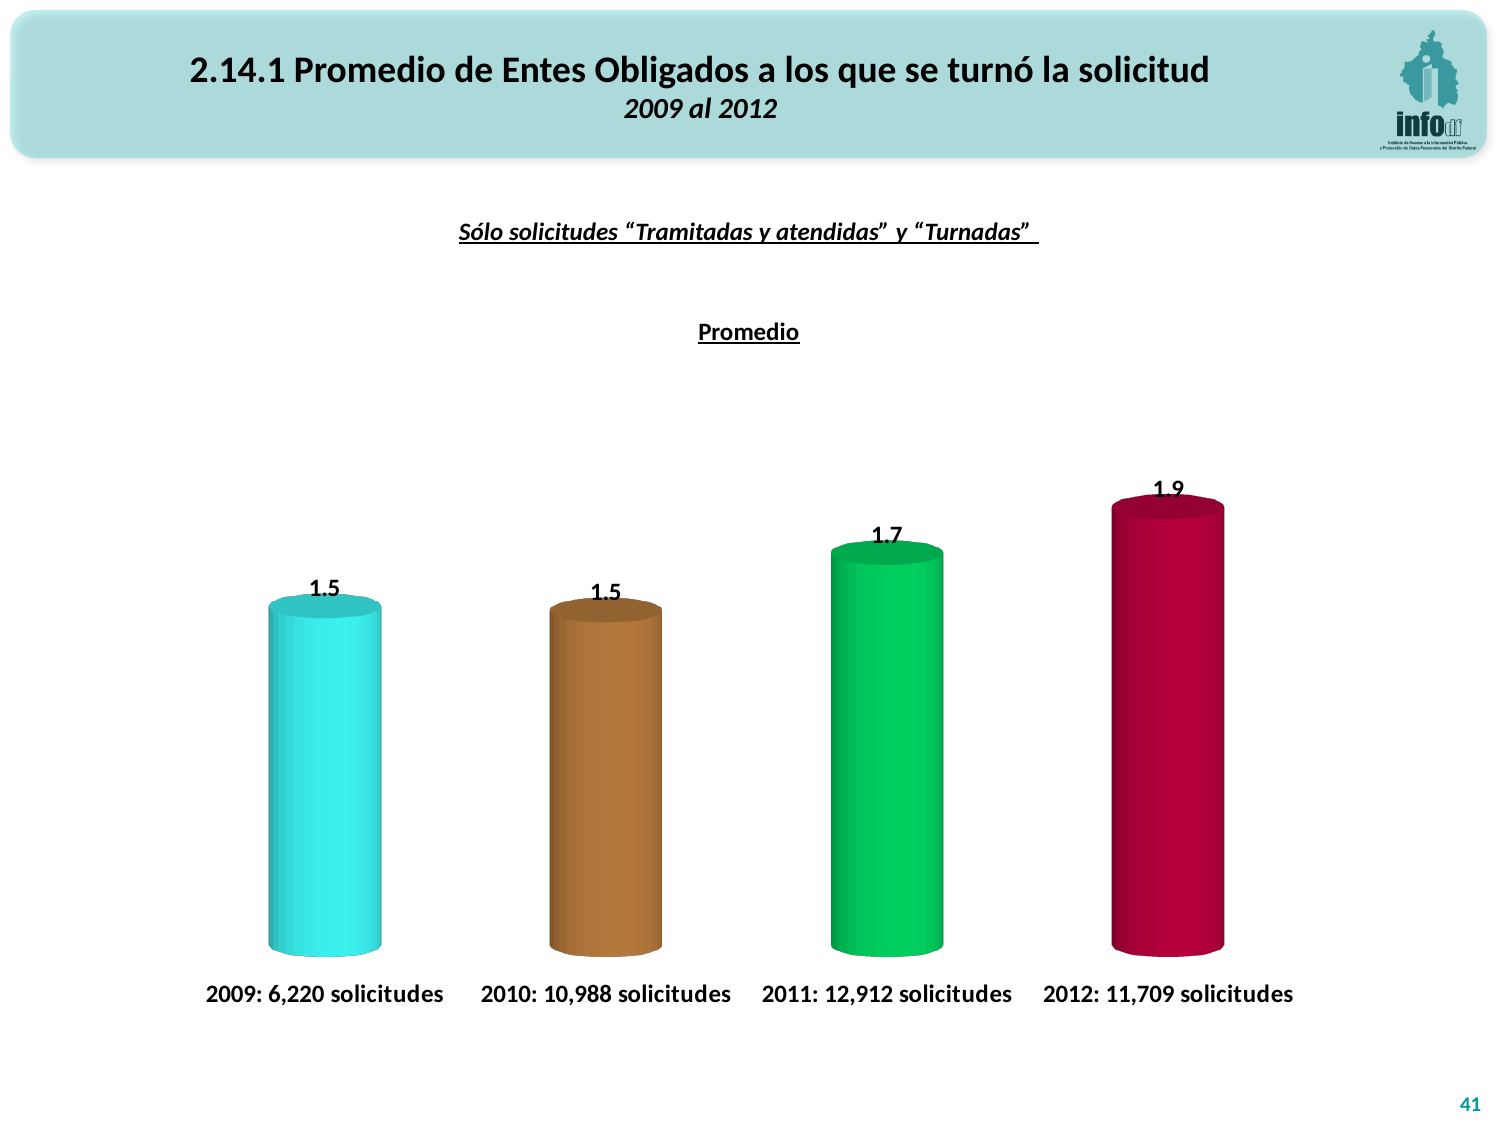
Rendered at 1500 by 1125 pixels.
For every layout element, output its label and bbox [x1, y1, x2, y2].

slide_number [1435, 1063, 1496, 1124]
text_box [12, 13, 1389, 156]
chart [151, 342, 1341, 1023]
picture [1389, 28, 1480, 150]
text_box [567, 308, 931, 342]
text_box [346, 207, 1152, 253]
